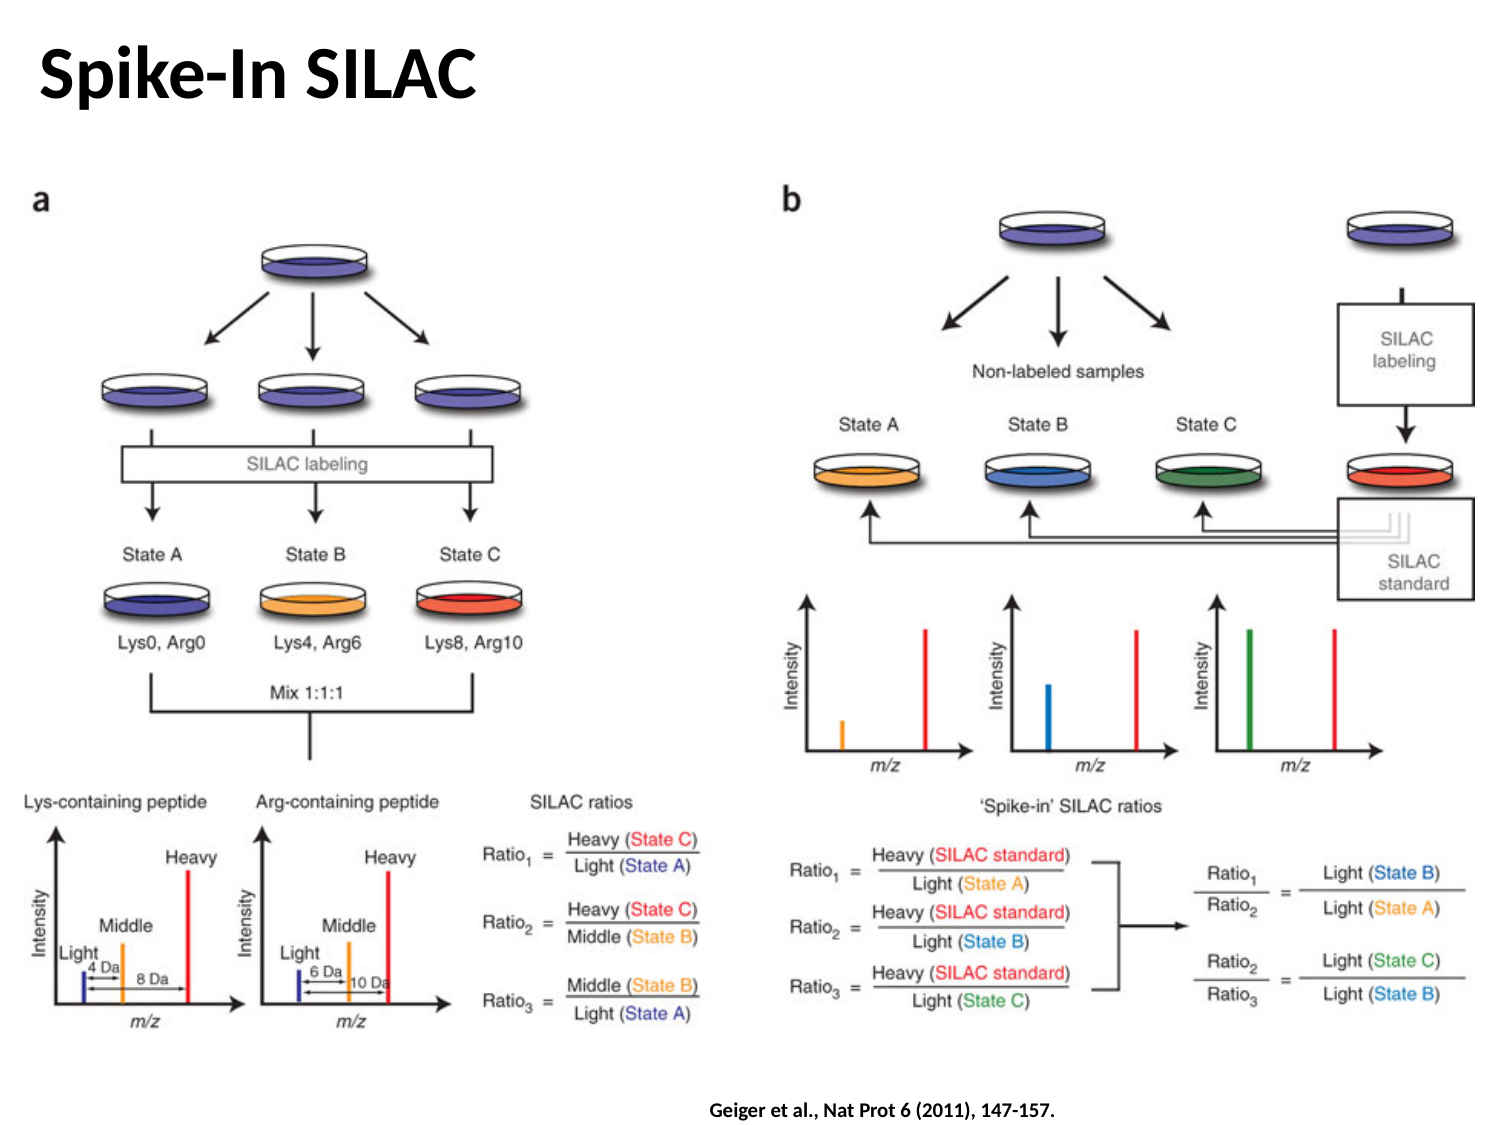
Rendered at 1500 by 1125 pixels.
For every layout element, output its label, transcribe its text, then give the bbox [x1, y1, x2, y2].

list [24, 162, 1476, 1051]
text_box Geiger et al., Nat Prot 6 (2011), 147-157. [694, 1089, 1071, 1125]
title Spike-In SILAC [24, 12, 1125, 125]
